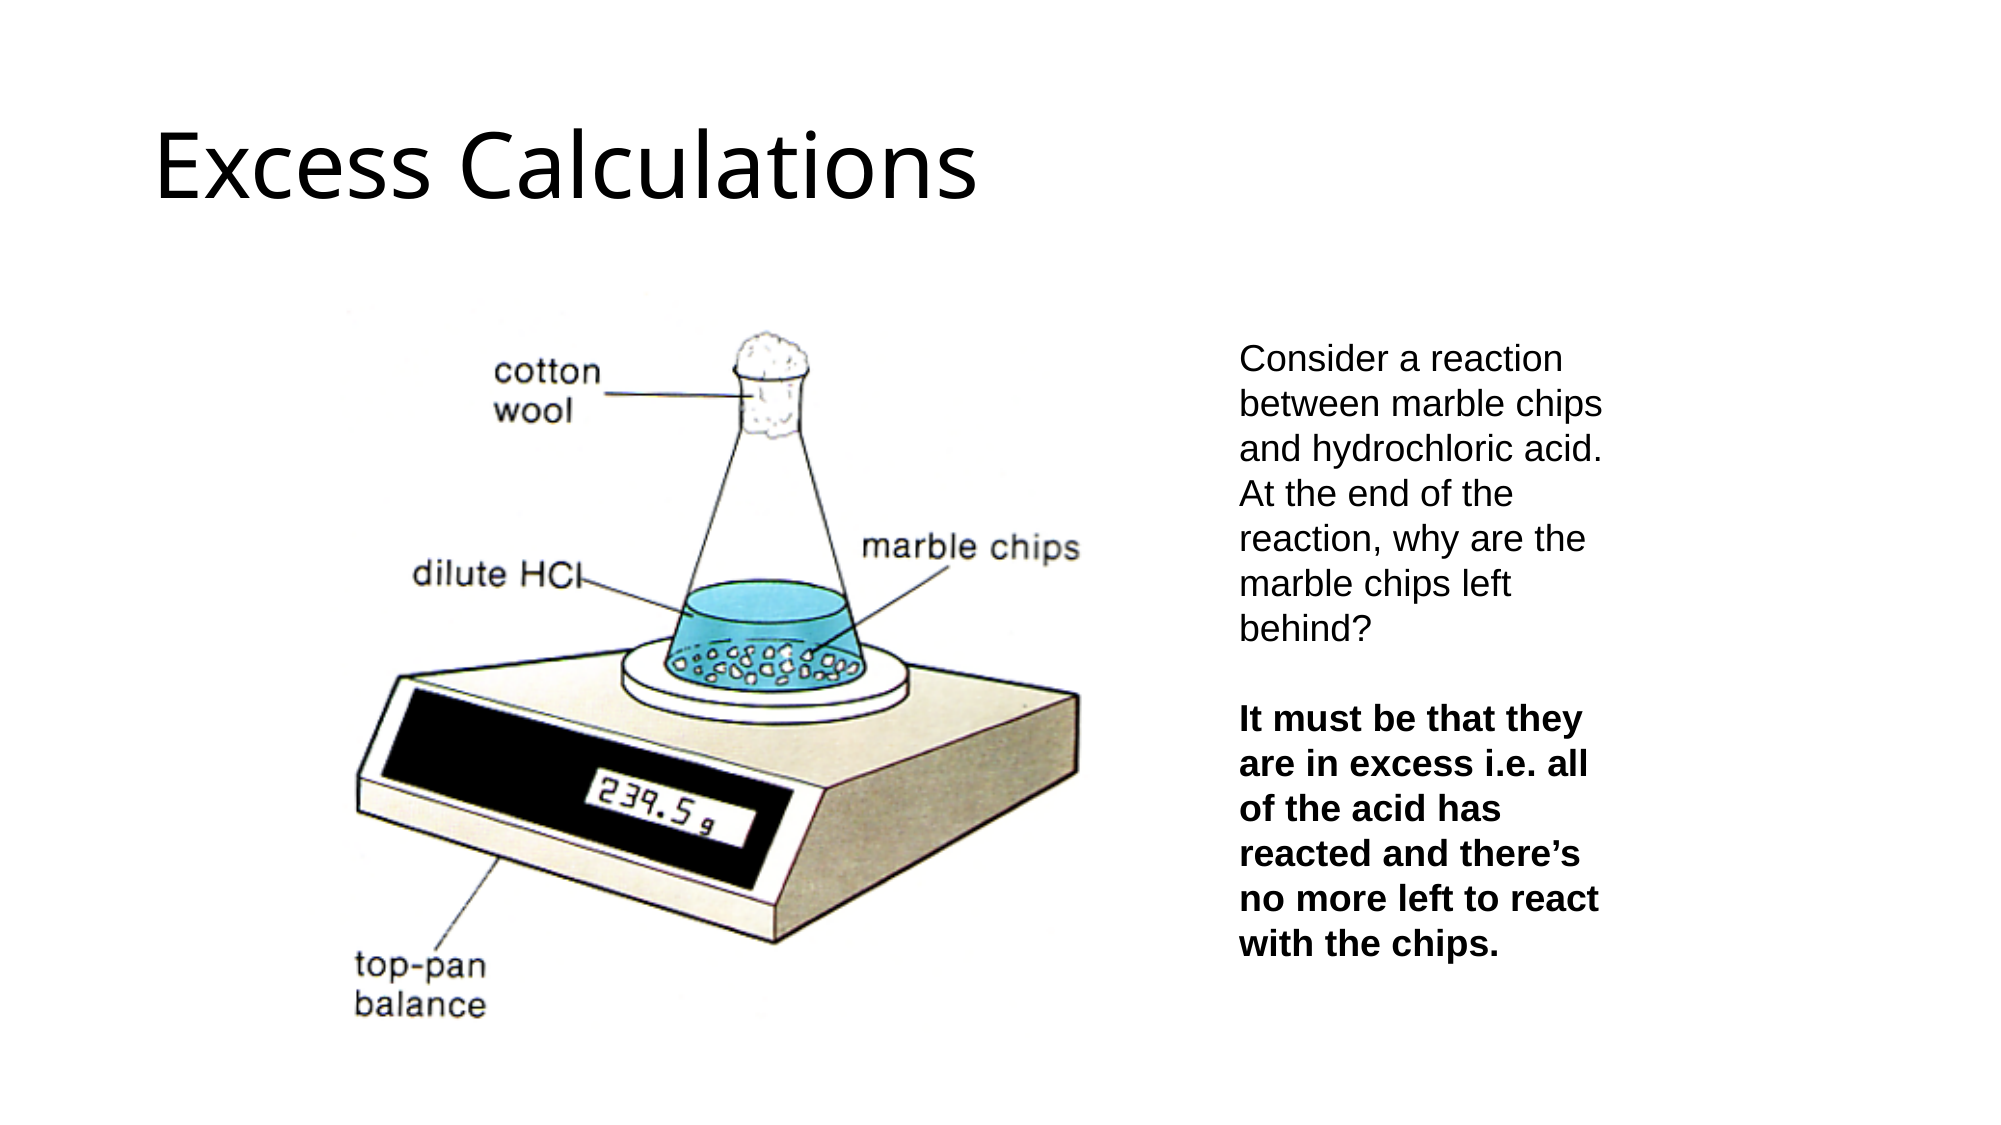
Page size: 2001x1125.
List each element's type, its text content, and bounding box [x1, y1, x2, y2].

title Excess Calculations [137, 59, 1863, 278]
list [303, 290, 1107, 1038]
text_box Consider a reaction between marble chips and hydrochloric acid. At the end of the reaction, why are the marble chips left behind? It must be that they are in excess i.e. all of the acid has reacted and there’s no more left to react with the chips. [1224, 326, 1638, 971]
